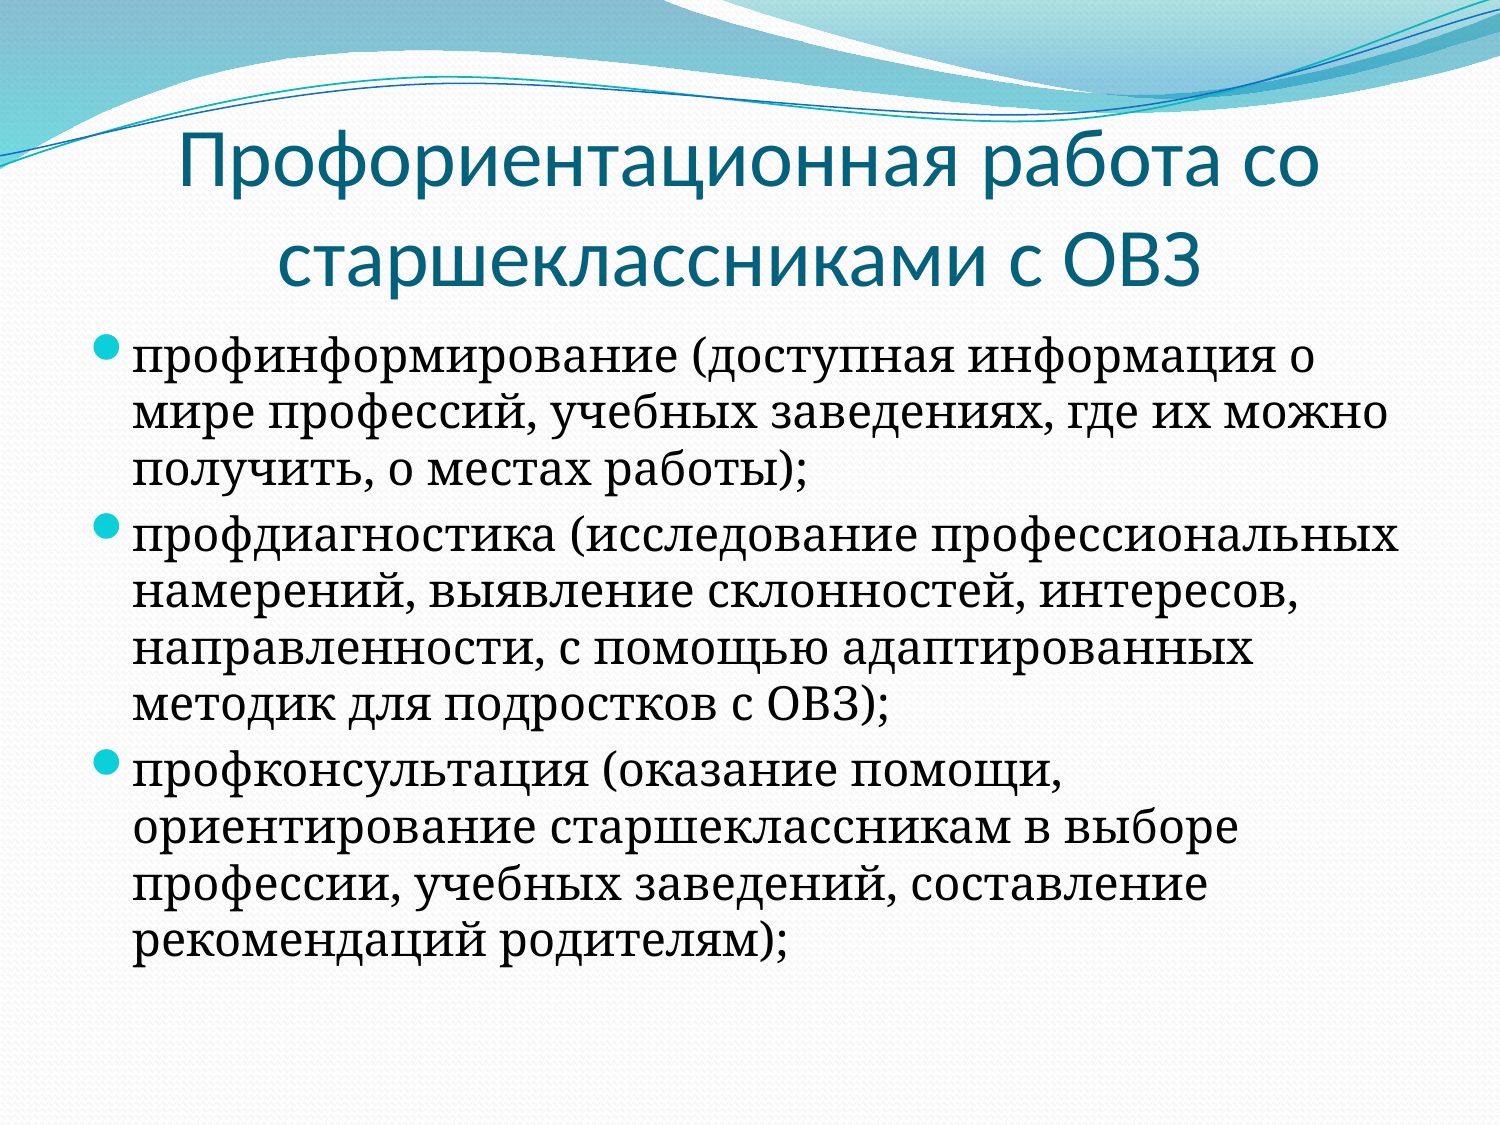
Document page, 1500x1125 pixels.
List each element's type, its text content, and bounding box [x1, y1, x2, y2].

title Профориентационная работа со старшеклассниками с ОВЗ [75, 115, 1425, 303]
list профинформирование (доступная информация о мире профессий, учебных заведениях, где их можно получить, о местах работы); профдиагностика (исследование профессиональных намерений, выявление склонностей, интересов, направленности, с помощью адаптированных методик для подростков с ОВЗ); профконсультация (оказание помощи, ориентирование старшеклассникам в выборе профессии, учебных заведений, составление рекомендаций родителям); [75, 317, 1425, 1038]
